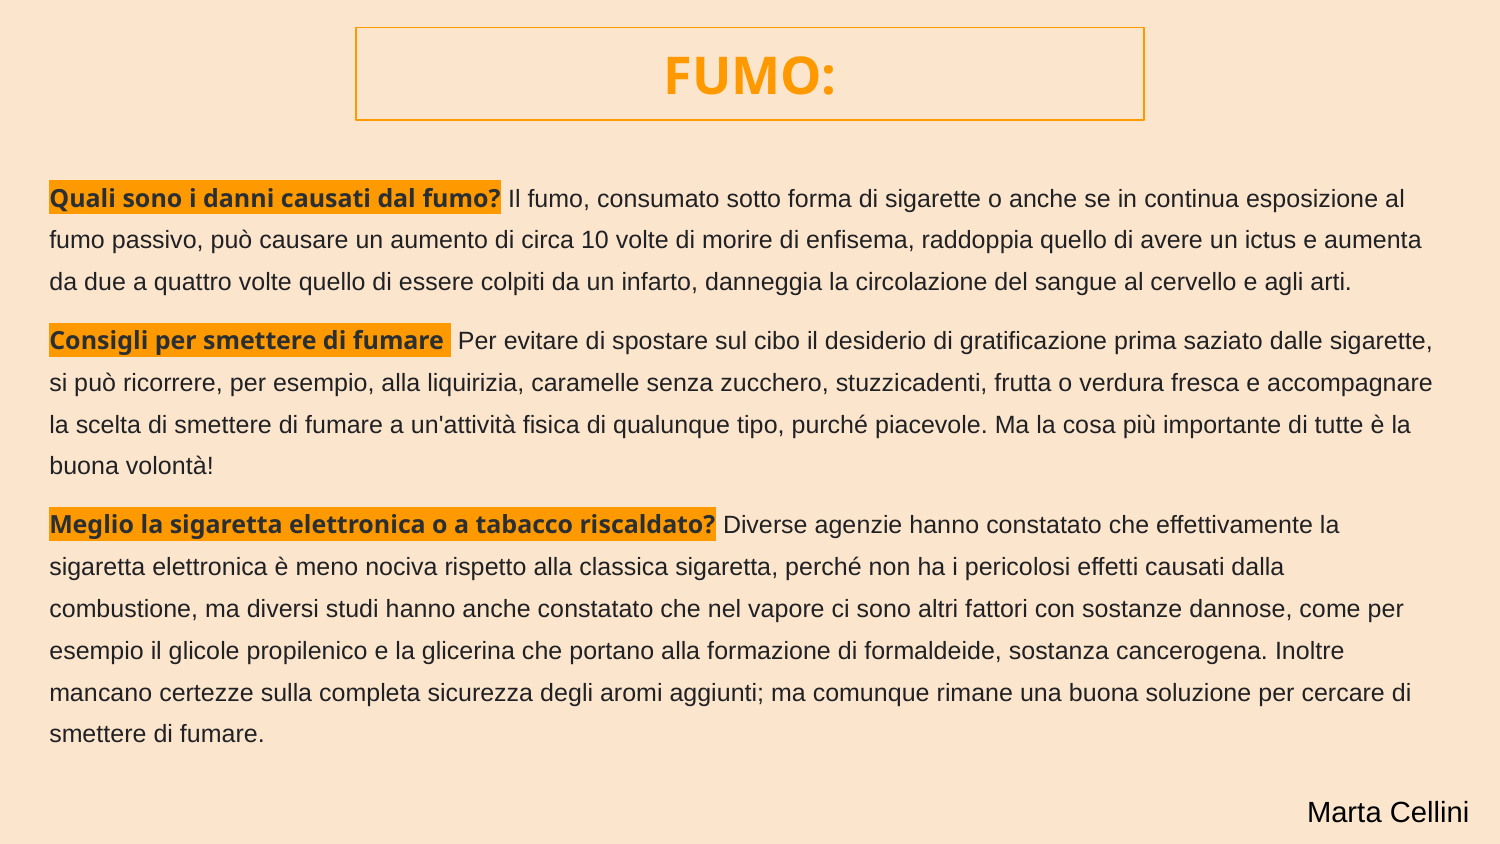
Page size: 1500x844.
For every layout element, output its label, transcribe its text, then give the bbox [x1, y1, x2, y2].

text_box FUMO: [355, 27, 1145, 120]
text_box Quali sono i danni causati dal fumo? Il fumo, consumato sotto forma di sigarette o anche se in continua esposizione al fumo passivo, può causare un aumento di circa 10 volte di morire di enfisema, raddoppia quello di avere un ictus e aumenta da due a quattro volte quello di essere colpiti da un infarto, danneggia la circolazione del sangue al cervello e agli arti. Consigli per smettere di fumare Per evitare di spostare sul cibo il desiderio di gratificazione prima saziato dalle sigarette, si può ricorrere, per esempio, alla liquirizia, caramelle senza zucchero, stuzzicadenti, frutta o verdura fresca e accompagnare la scelta di smettere di fumare a un'attività fisica di qualunque tipo, purché piacevole. Ma la cosa più importante di tutte è la buona volontà! Meglio la sigaretta elettronica o a tabacco riscaldato? Diverse agenzie hanno constatato che effettivamente la sigaretta elettronica è meno nociva rispetto alla classica sigaretta, perché non ha i pericolosi effetti causati dalla combustione, ma diversi studi hanno anche constatato che nel vapore ci sono altri fattori con sostanze dannose, come per esempio il glicole propilenico e la glicerina che portano alla formazione di formaldeide, sostanza cancerogena. Inoltre mancano certezze sulla completa sicurezza degli aromi aggiunti; ma comunque rimane una buona soluzione per cercare di smettere di fumare. [34, 155, 1454, 808]
text_box Marta Cellini [1292, 778, 1500, 843]
